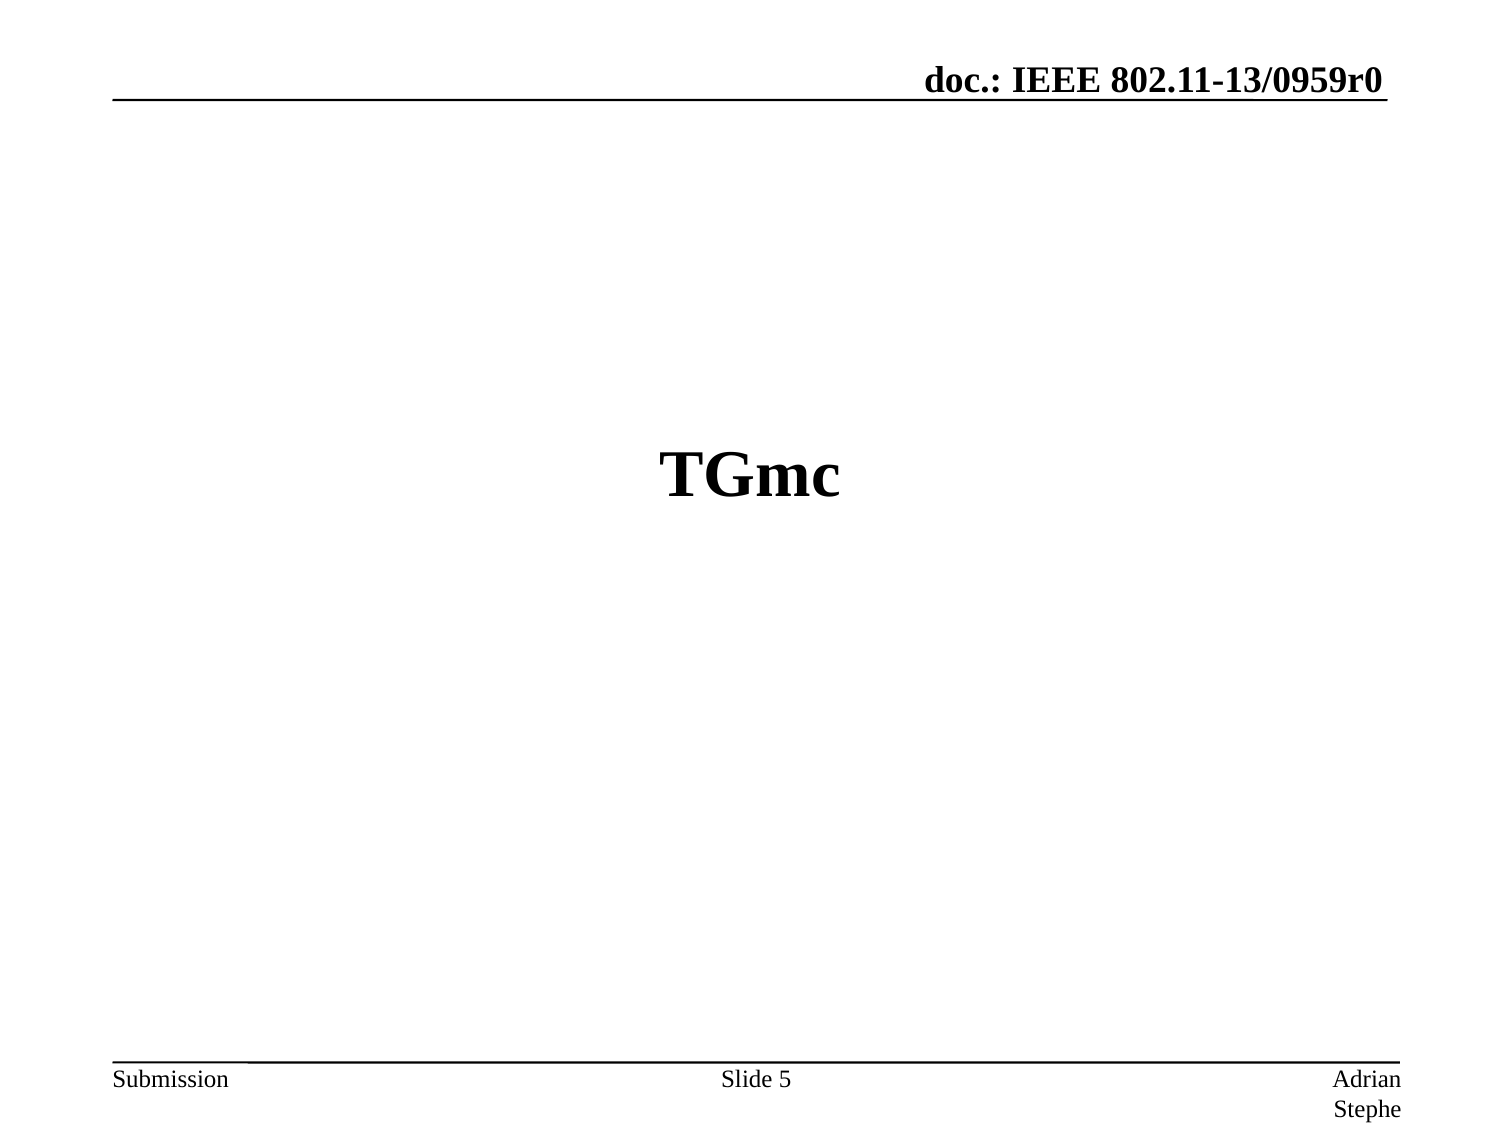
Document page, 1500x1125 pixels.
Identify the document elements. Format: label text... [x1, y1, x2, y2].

footer Adrian Stephens, Intel Corporation [1324, 1061, 1402, 1093]
title TGmc [112, 349, 1388, 591]
slide_number Slide 5 [712, 1061, 800, 1093]
